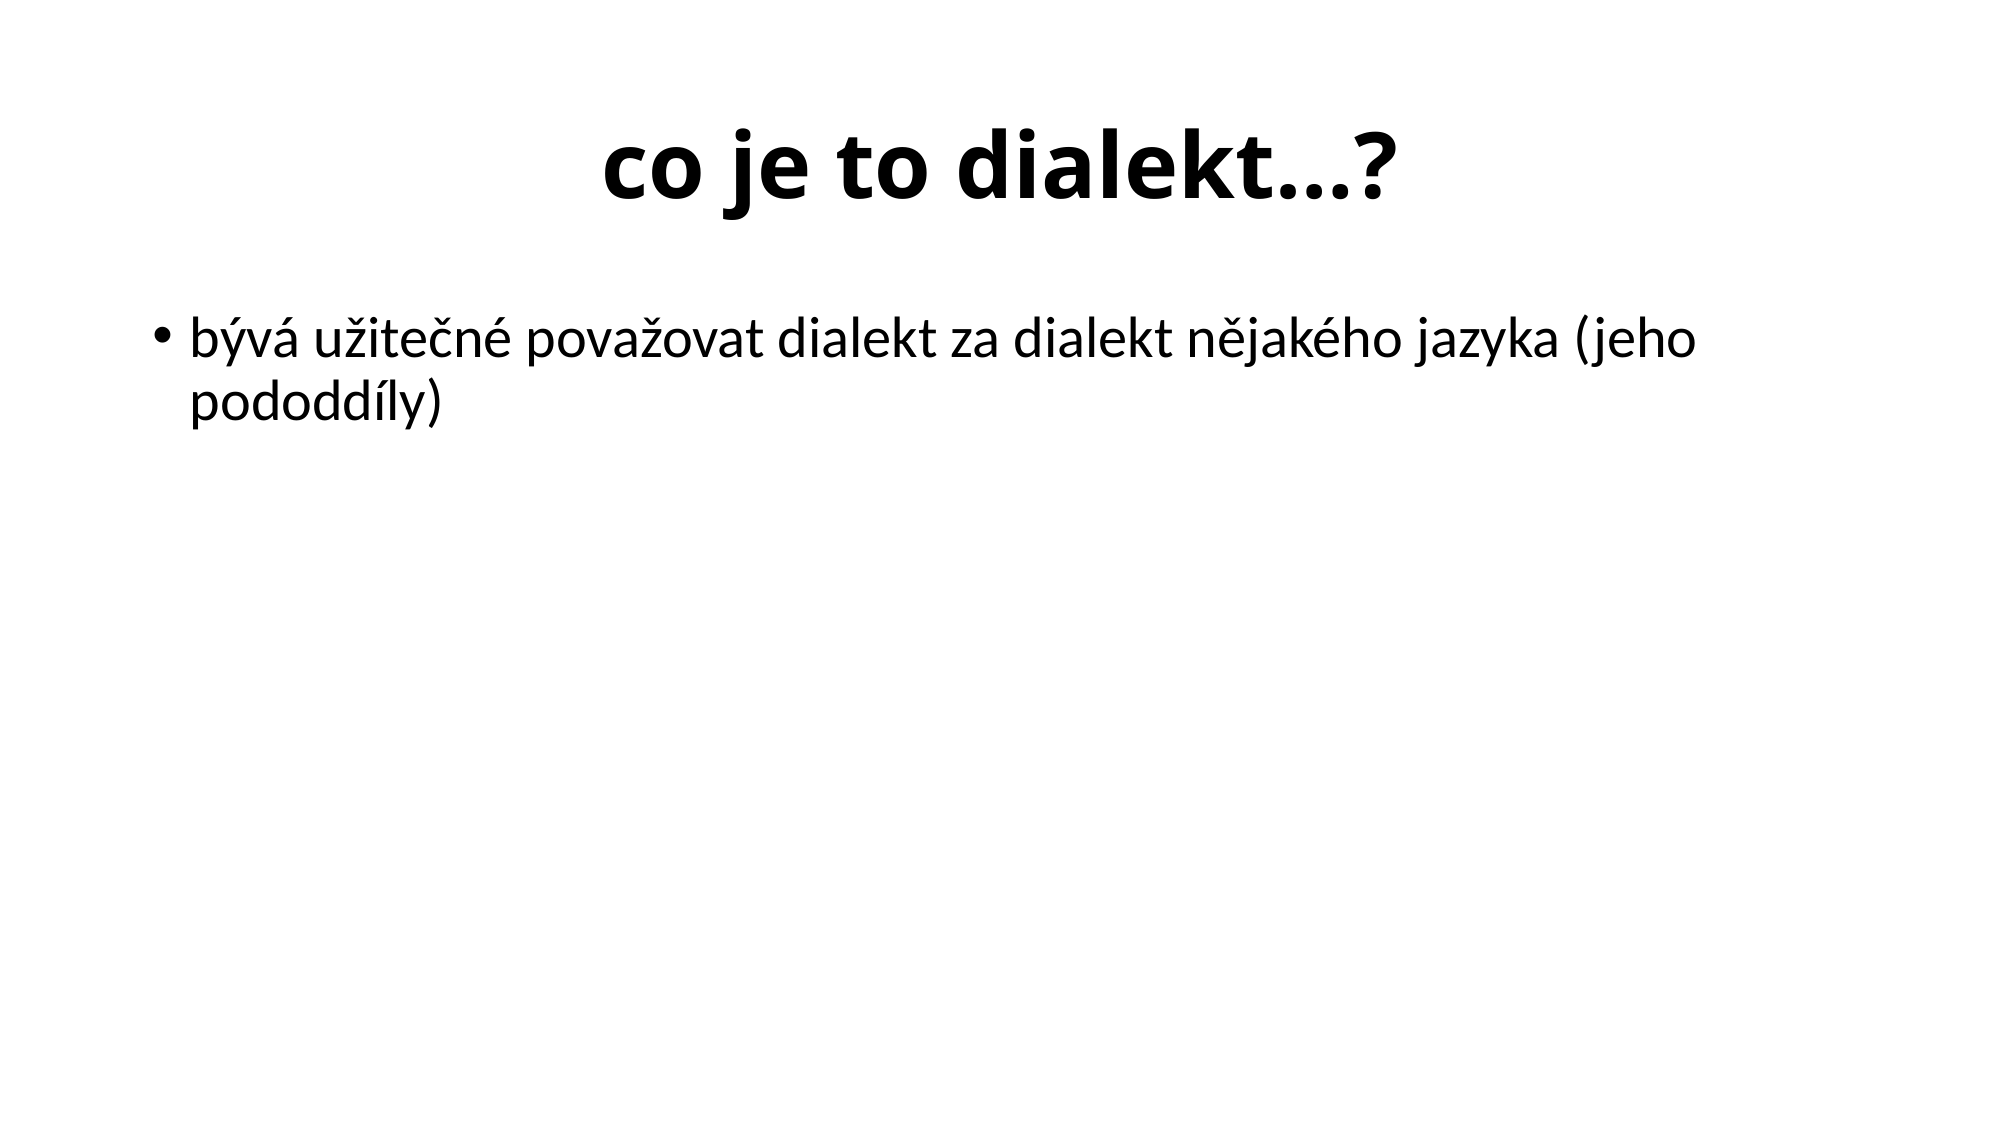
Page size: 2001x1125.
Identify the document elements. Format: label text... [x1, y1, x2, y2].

title co je to dialekt…? [137, 59, 1863, 278]
list bývá užitečné považovat dialekt za dialekt nějakého jazyka (jeho pododdíly) [137, 299, 1863, 1014]
